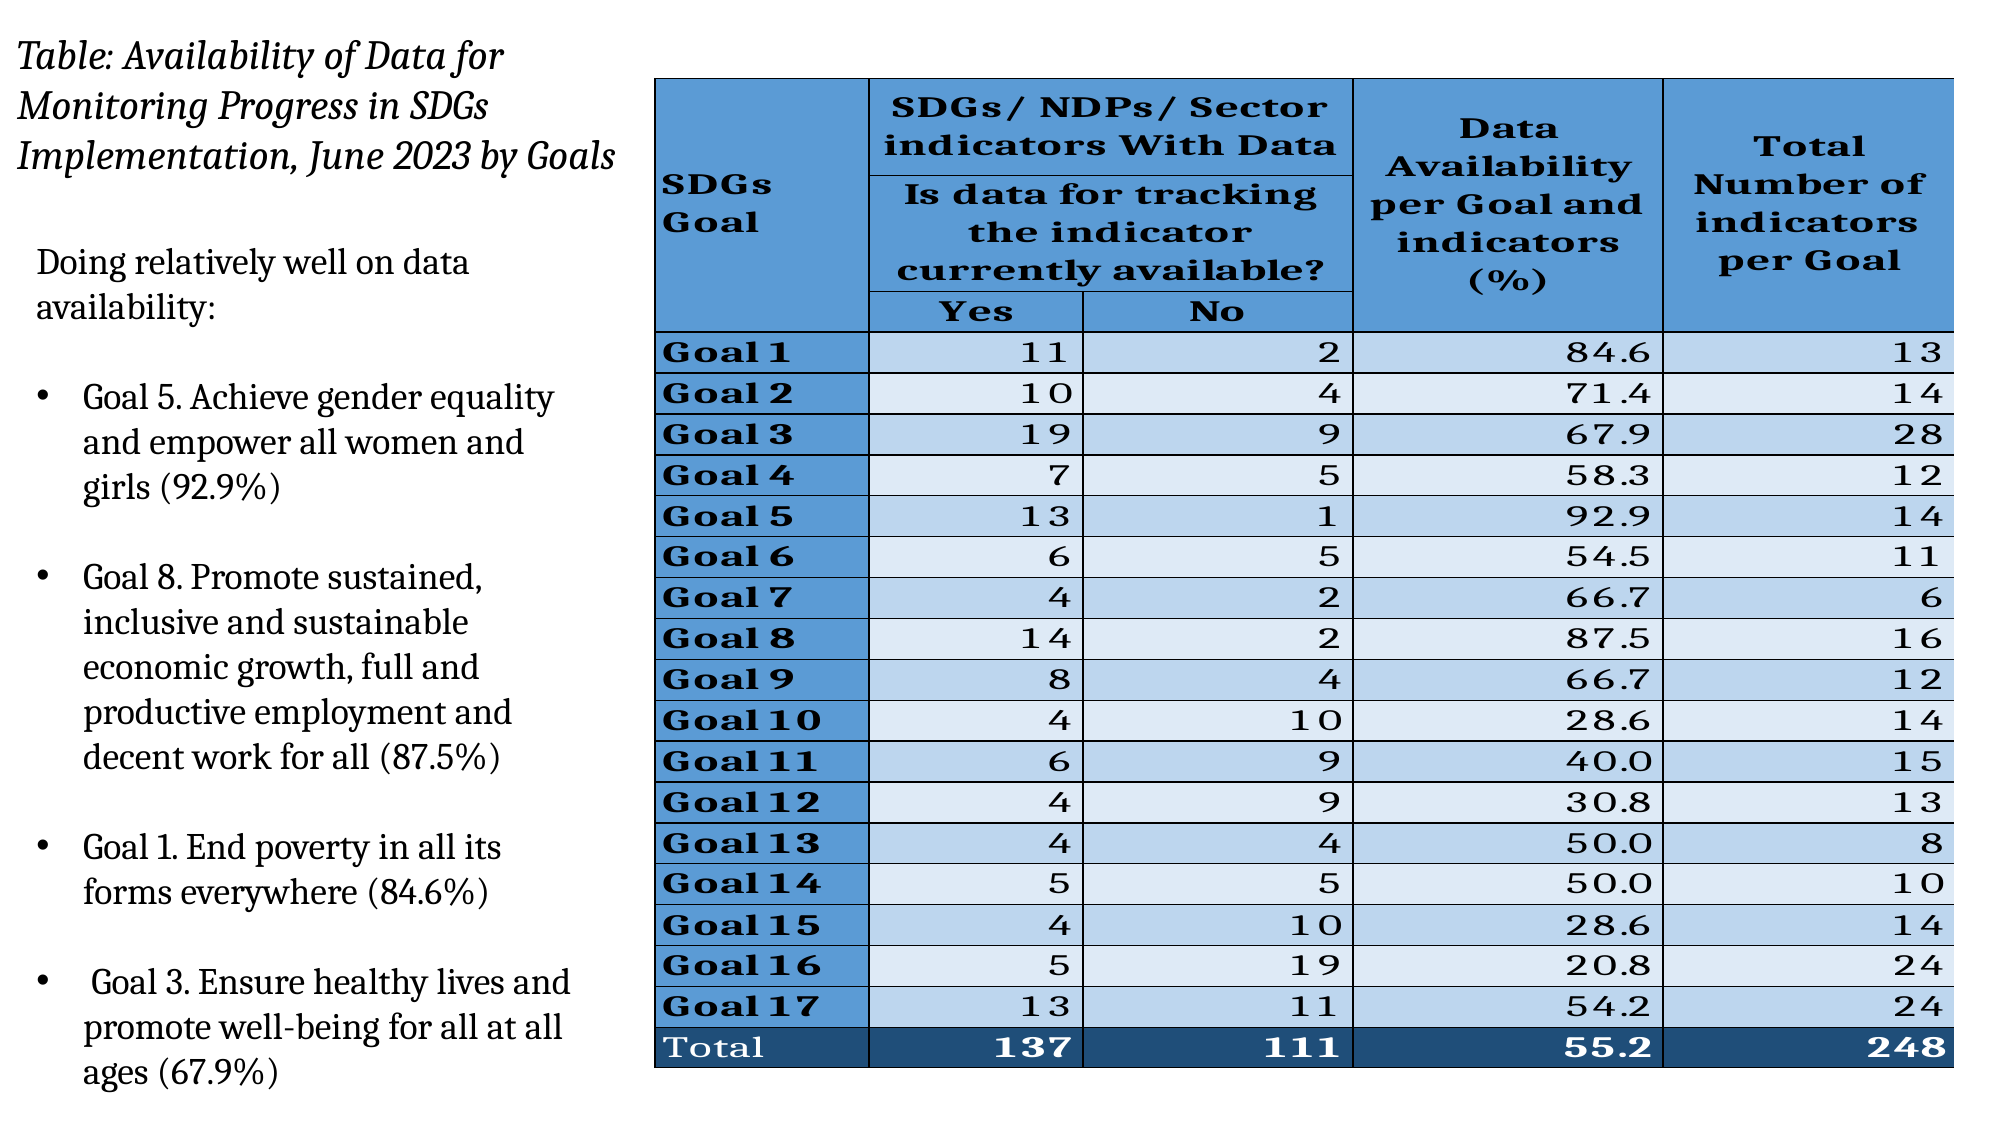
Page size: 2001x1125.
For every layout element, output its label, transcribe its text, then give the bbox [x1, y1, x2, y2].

text_box Table: Availability of Data for Monitoring Progress in SDGs Implementation, June 2023 by Goals [2, 20, 689, 185]
picture [653, 77, 1957, 1069]
text_box Doing relatively well on data availability: Goal 5. Achieve gender equality and empower all women and girls (92.9%) Goal 8. Promote sustained, inclusive and sustainable economic growth, full and productive employment and decent work for all (87.5%) Goal 1. End poverty in all its forms everywhere (84.6%) Goal 3. Ensure healthy lives and promote well-being for all at all ages (67.9%) [21, 229, 613, 1125]
